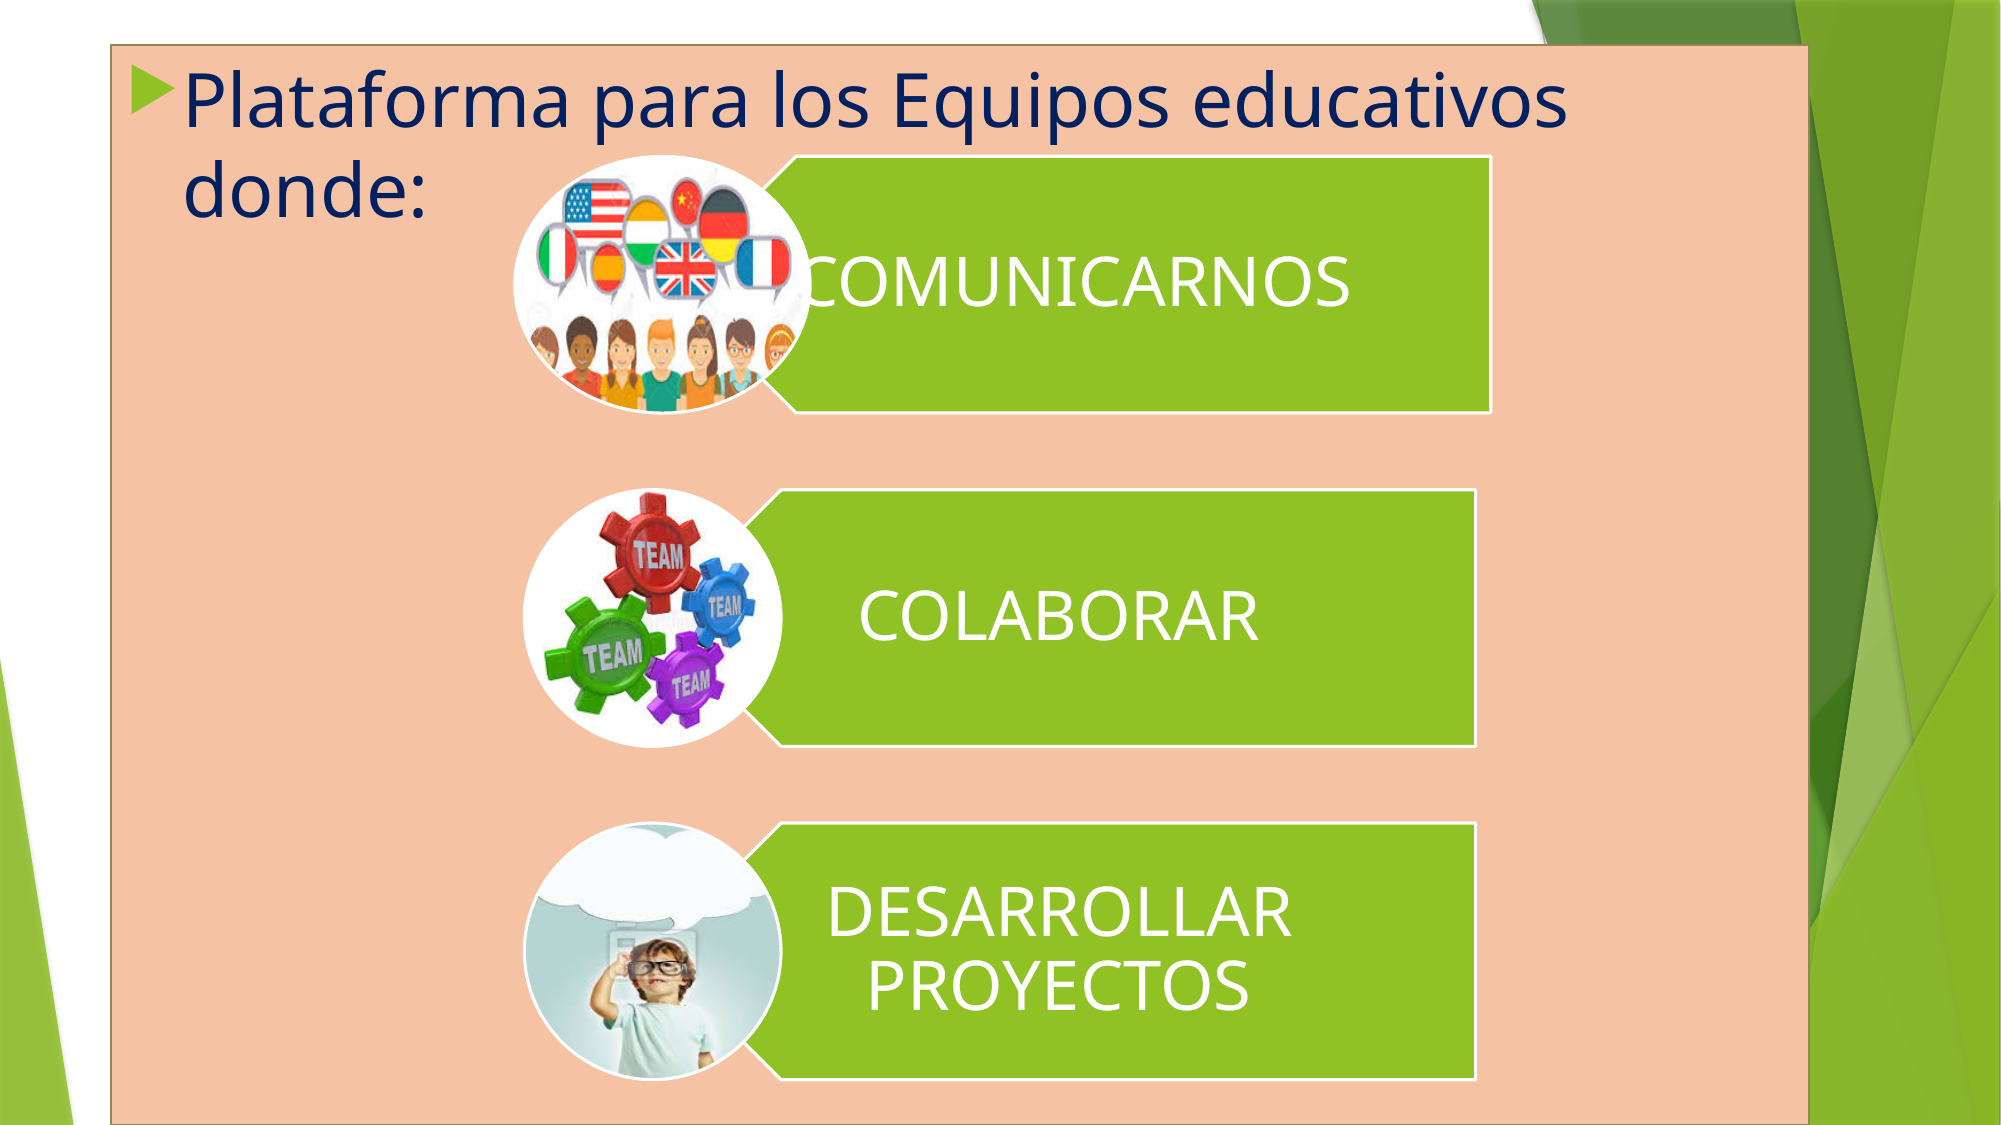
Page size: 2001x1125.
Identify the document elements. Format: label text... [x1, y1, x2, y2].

list Plataforma para los Equipos educativos donde: [110, 44, 1810, 1125]
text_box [380, 155, 1620, 1081]
